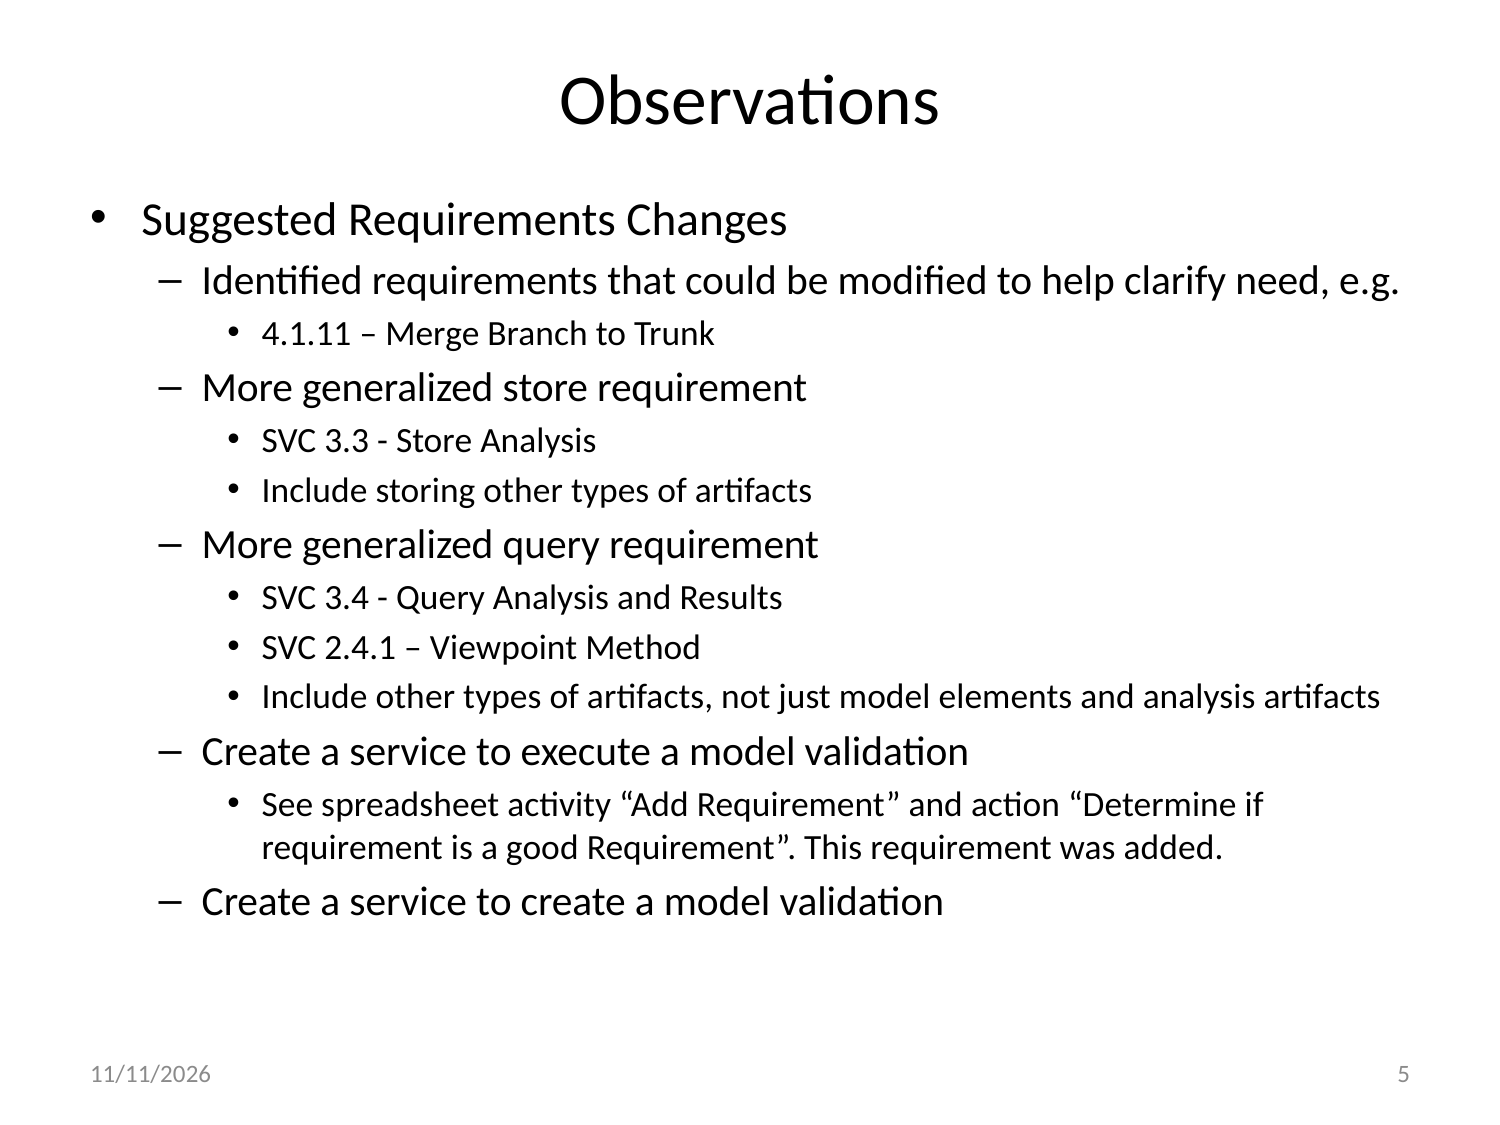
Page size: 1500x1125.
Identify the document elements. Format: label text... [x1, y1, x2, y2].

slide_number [75, 1042, 425, 1103]
list Suggested Requirements Changes Identified requirements that could be modified to help clarify need, e.g. 4.1.11 – Merge Branch to Trunk More generalized store requirement SVC 3.3 - Store Analysis Include storing other types of artifacts More generalized query requirement SVC 3.4 - Query Analysis and Results SVC 2.4.1 – Viewpoint Method Include other types of artifacts, not just model elements and analysis artifacts Create a service to execute a model validation See spreadsheet activity “Add Requirement” and action “Determine if requirement is a good Requirement”. This requirement was added. Create a service to create a model validation [75, 180, 1425, 1005]
slide_number 5 [1074, 1042, 1425, 1103]
title Observations [75, 45, 1425, 180]
